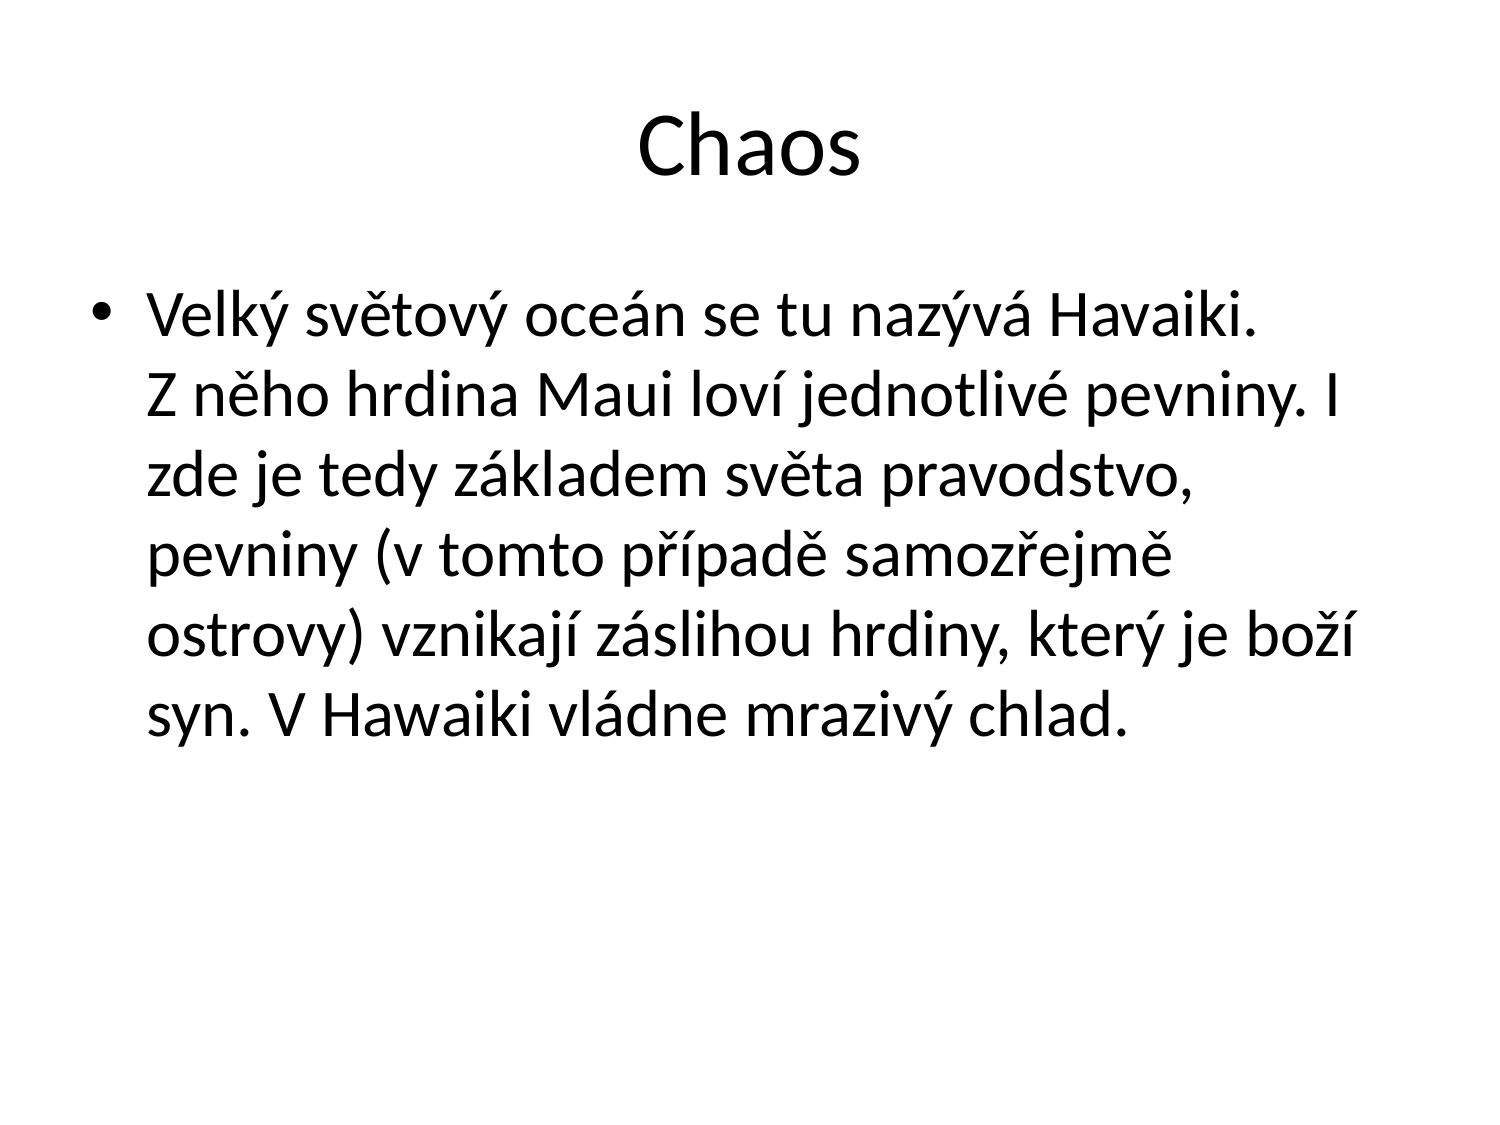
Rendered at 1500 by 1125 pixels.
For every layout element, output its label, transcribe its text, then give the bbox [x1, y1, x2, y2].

title Chaos [75, 45, 1425, 233]
list Velký světový oceán se tu nazývá Havaiki. Z něho hrdina Maui loví jednotlivé pevniny. I zde je tedy základem světa pravodstvo, pevniny (v tomto případě samozřejmě ostrovy) vznikají záslihou hrdiny, který je boží syn. V Hawaiki vládne mrazivý chlad. [75, 262, 1425, 1005]
